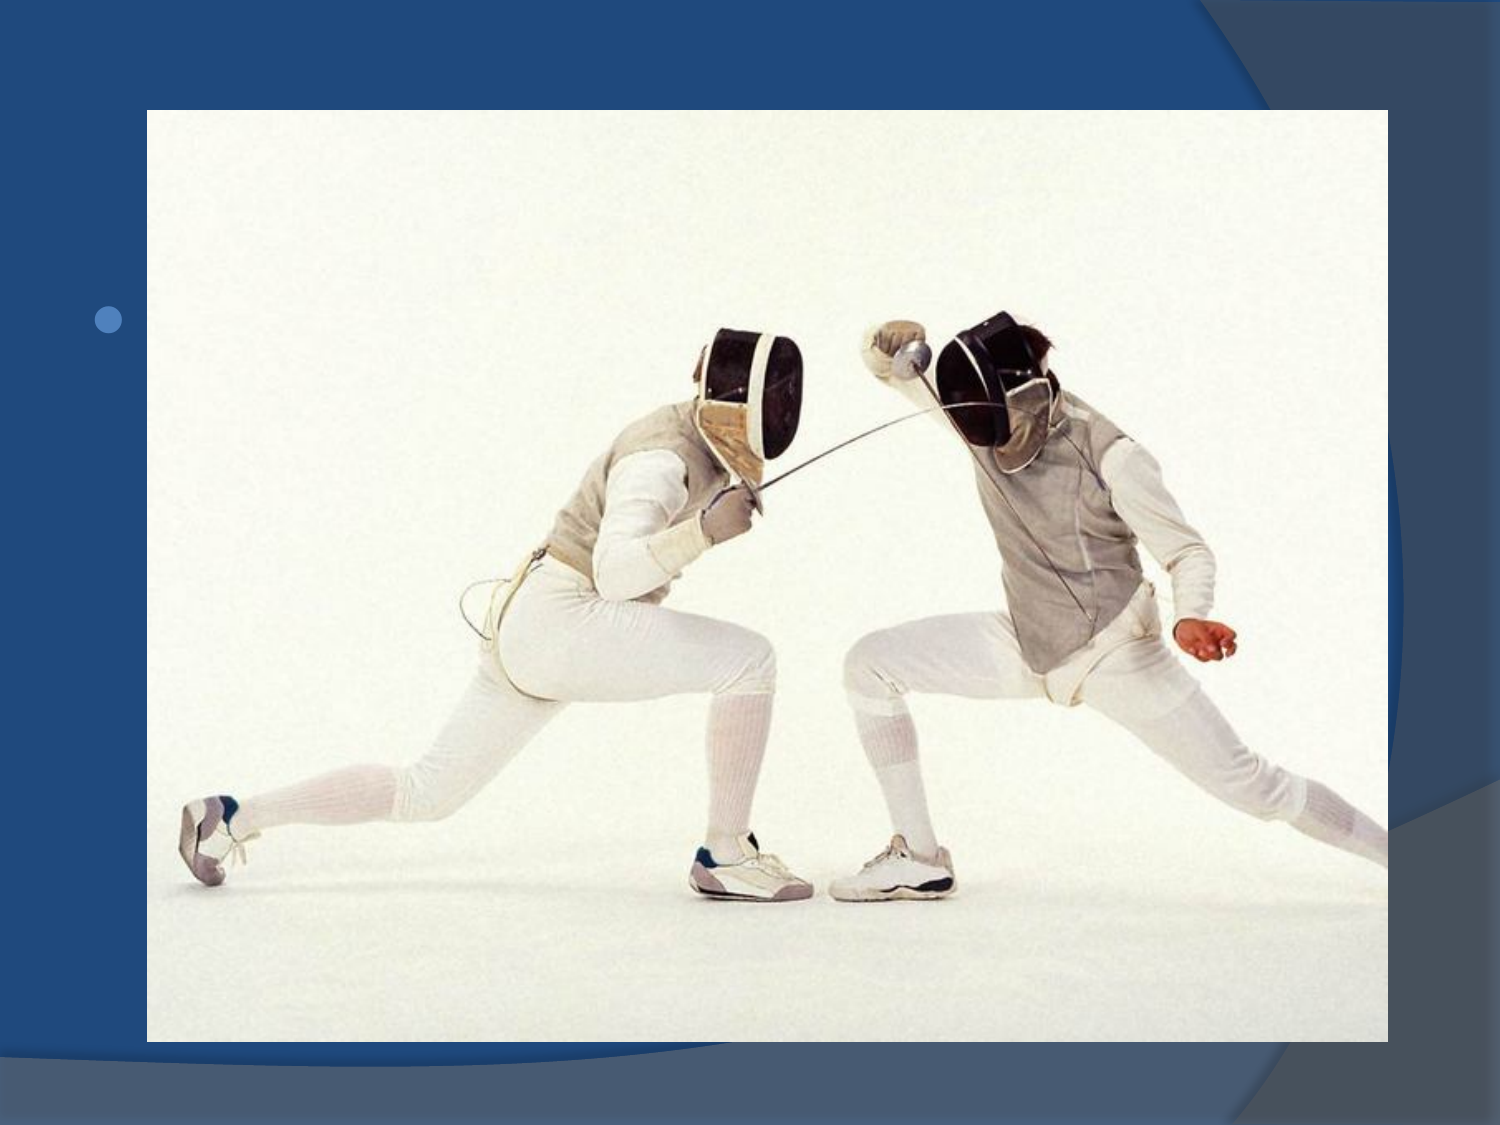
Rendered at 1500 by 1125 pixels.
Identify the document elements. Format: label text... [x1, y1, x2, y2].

list 8. A sport in which two people fight with long slender swords. [75, 262, 139, 1005]
picture [147, 110, 1389, 1042]
